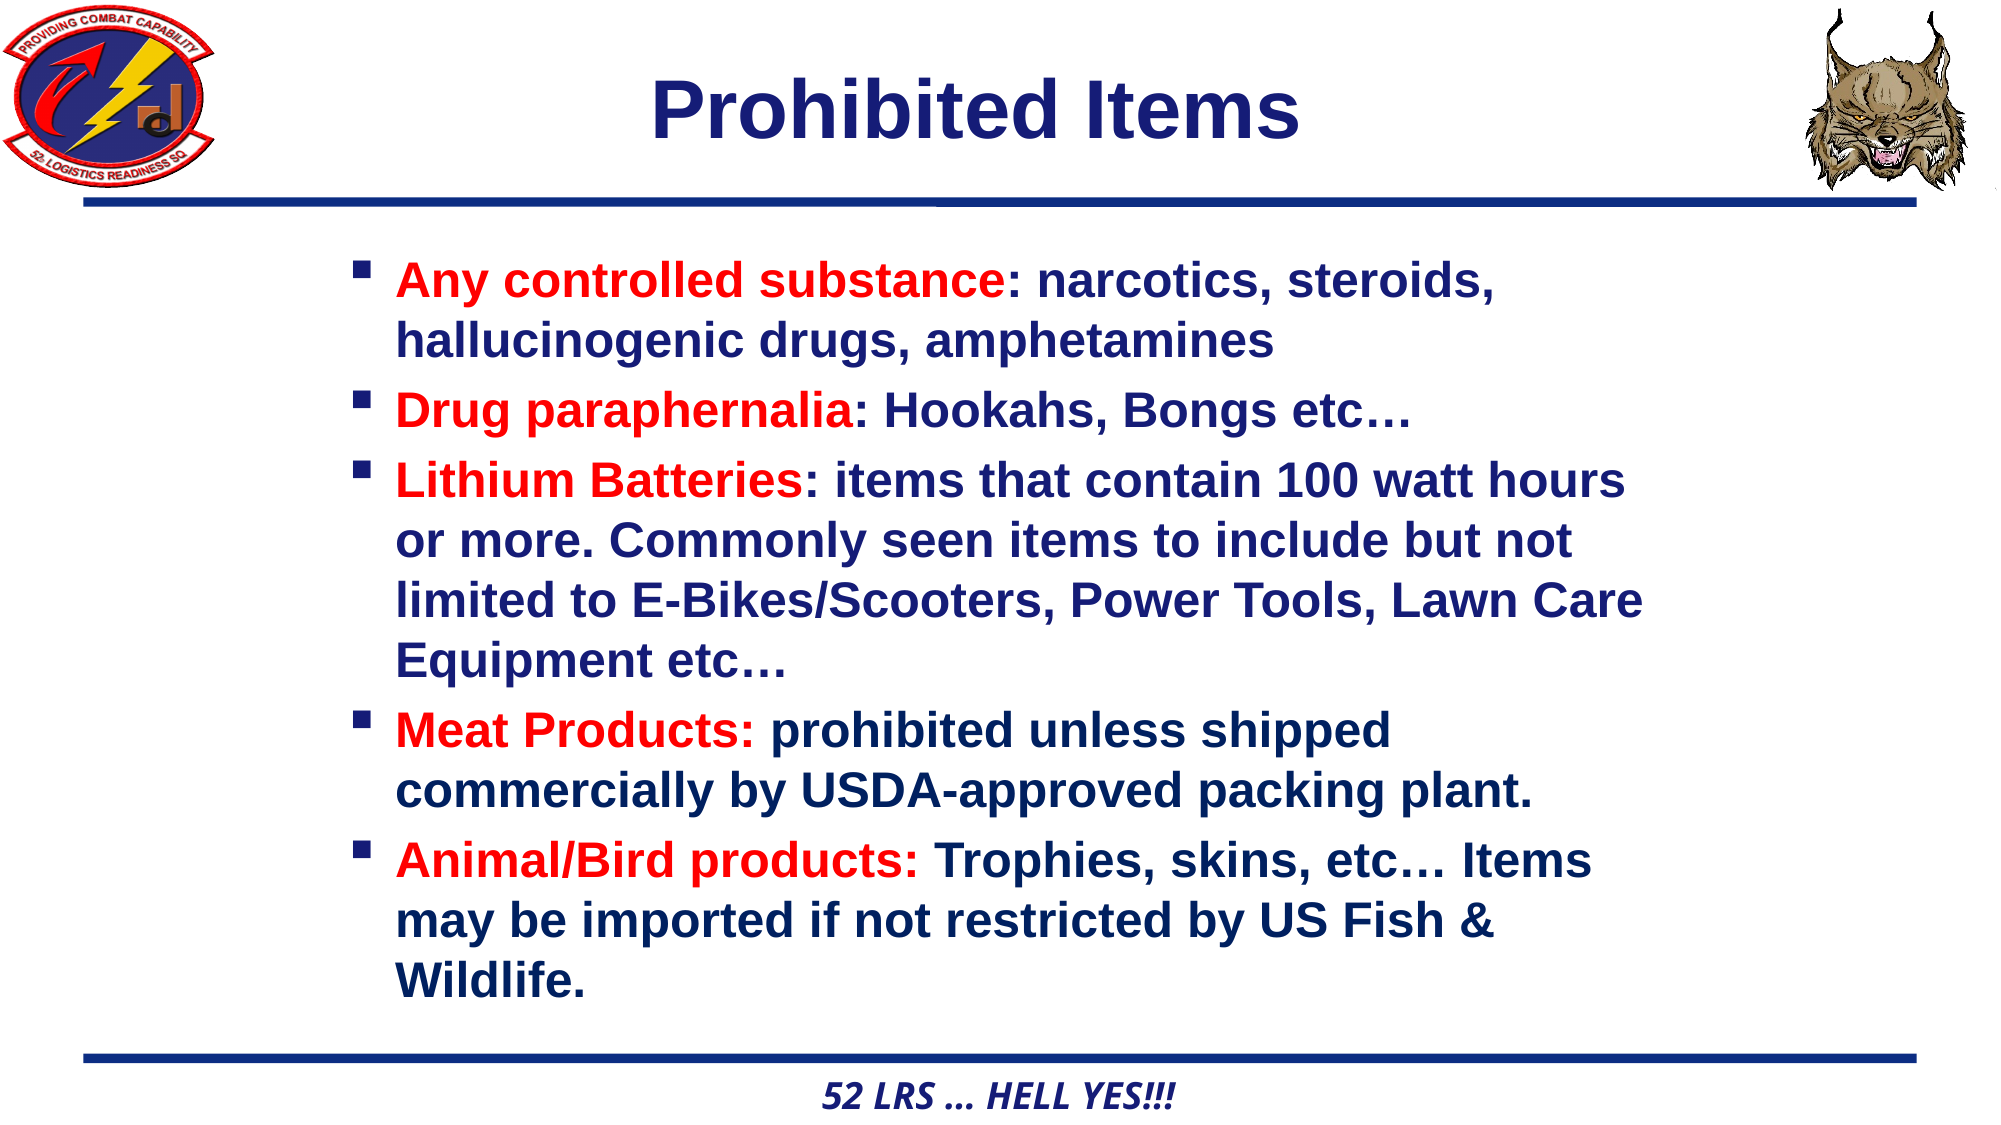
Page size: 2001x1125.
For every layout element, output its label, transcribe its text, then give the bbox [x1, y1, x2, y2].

title Prohibited Items [490, 10, 1462, 199]
picture [0, 3, 217, 190]
picture [1784, 0, 1998, 209]
list Any controlled substance: narcotics, steroids, hallucinogenic drugs, amphetamines Drug paraphernalia: Hookahs, Bongs etc… Lithium Batteries: items that contain 100 watt hours or more. Commonly seen items to include but not limited to E-Bikes/Scooters, Power Tools, Lawn Care Equipment etc… Meat Products: prohibited unless shipped commercially by USDA-approved packing plant. Animal/Bird products: Trophies, skins, etc… Items may be imported if not restricted by US Fish & Wildlife. [333, 239, 1667, 974]
